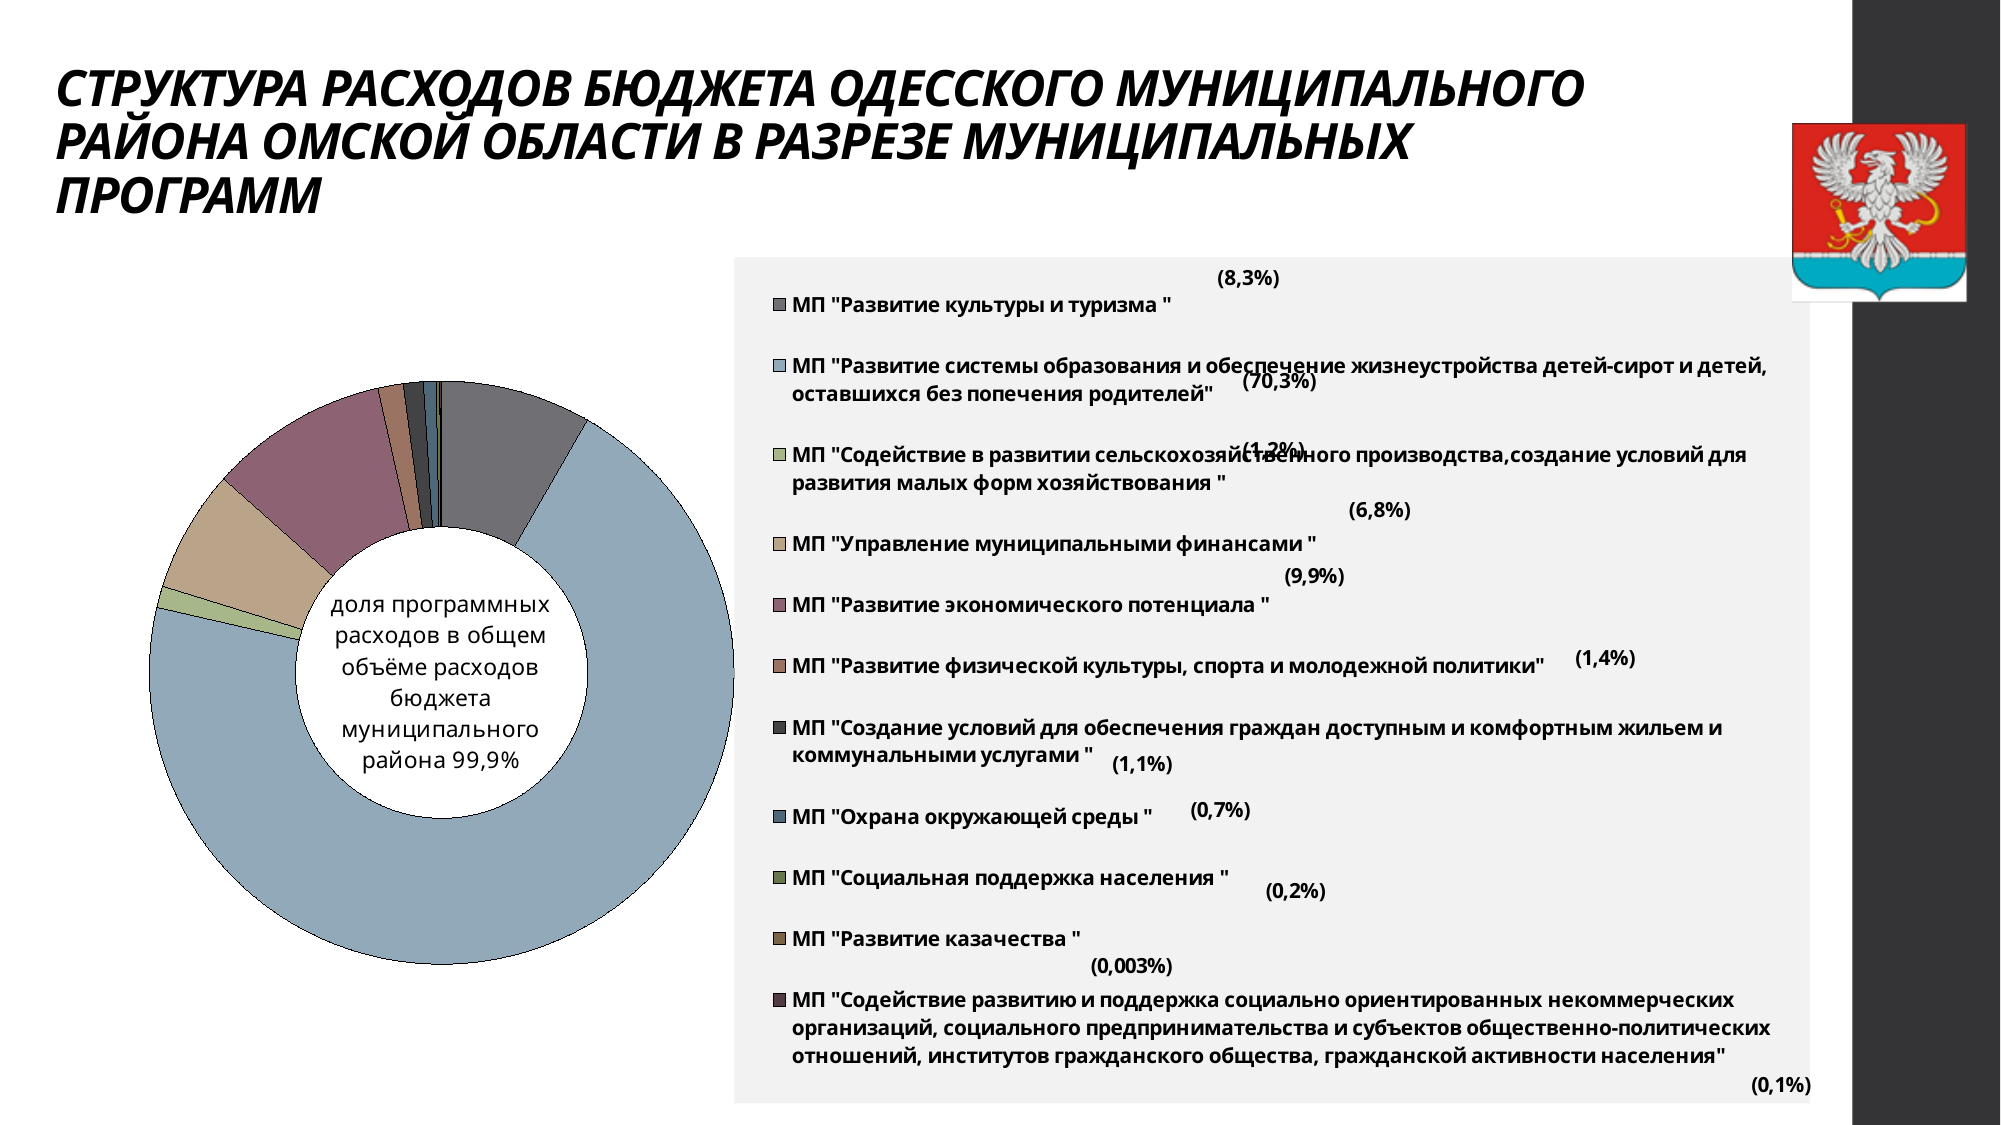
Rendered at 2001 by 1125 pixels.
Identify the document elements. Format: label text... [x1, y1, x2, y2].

chart [40, 231, 1842, 1106]
title СТРУКТУРА РАСХОДОВ БЮДЖЕТА ОДЕССКОГО МУНИЦИПАЛЬНОГО РАЙОНА ОМСКОЙ ОБЛАСТИ В РАЗРЕЗЕ МУНИЦИПАЛЬНЫХ ПРОГРАММ [40, 14, 1631, 228]
picture [1792, 123, 1969, 304]
